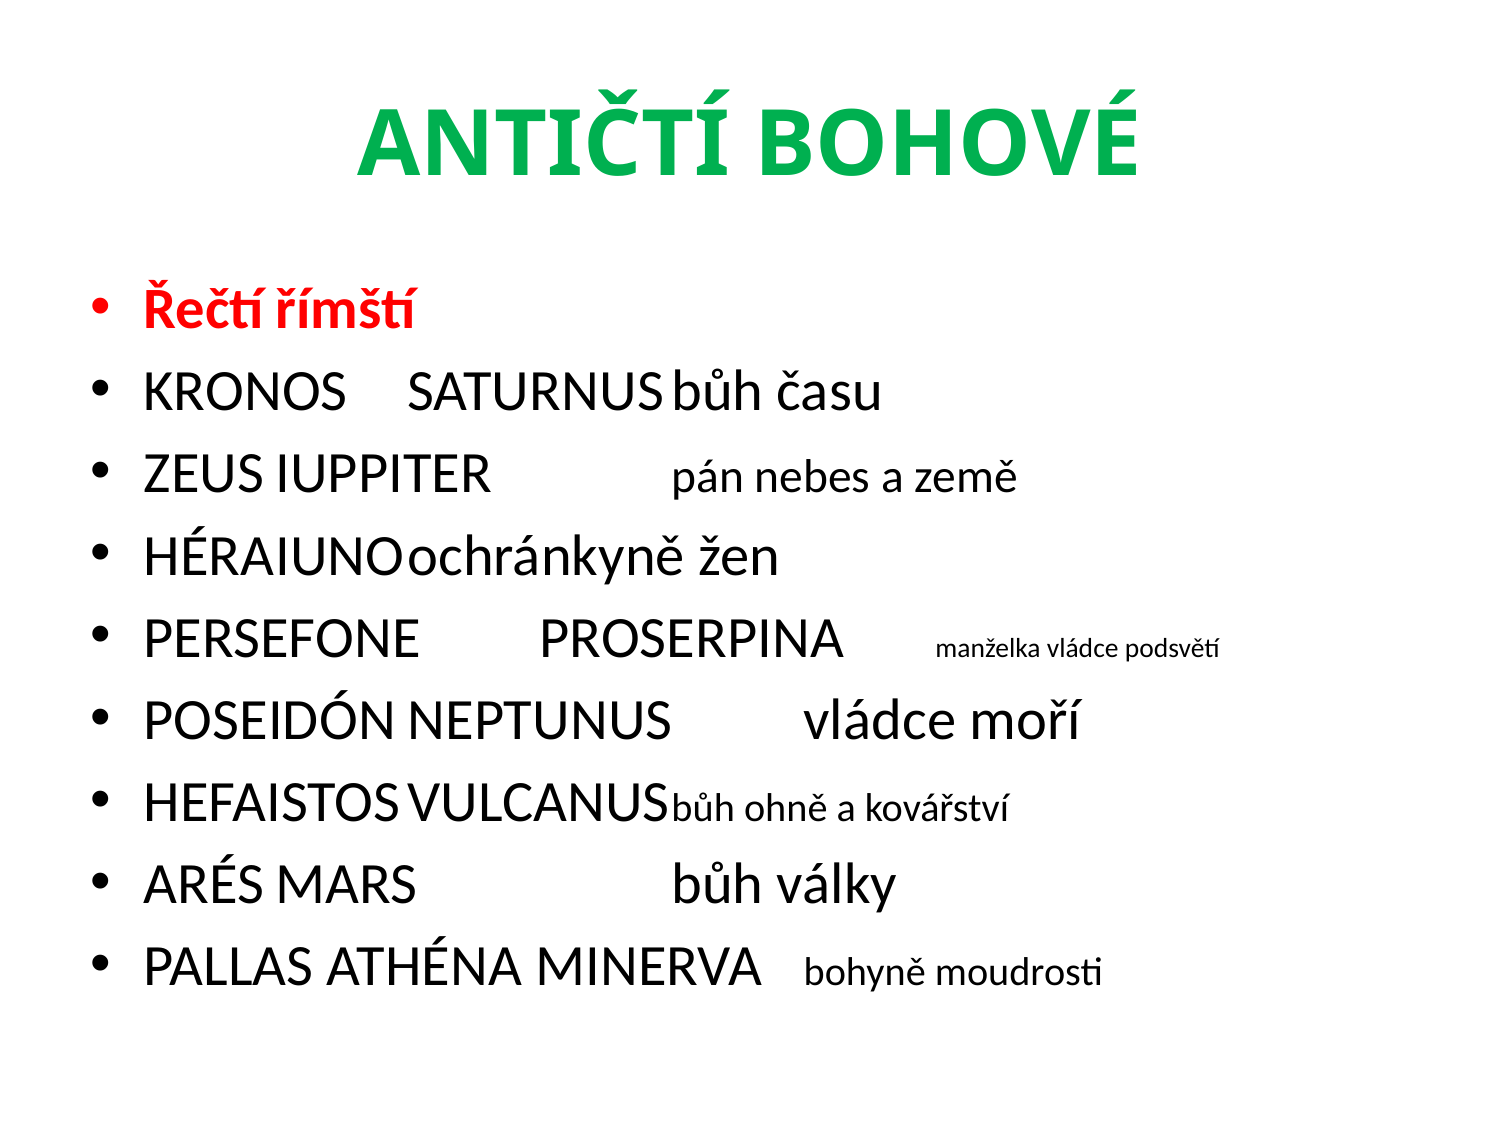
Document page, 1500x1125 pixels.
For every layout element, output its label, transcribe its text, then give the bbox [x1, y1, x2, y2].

title ANTIČTÍ BOHOVÉ [75, 45, 1425, 233]
list Řečtí římští KRONOS SATURNUS bůh času ZEUS IUPPITER pán nebes a země HÉRA IUNO ochránkyně žen PERSEFONE PROSERPINA manželka vládce podsvětí POSEIDÓN NEPTUNUS vládce moří HEFAISTOS VULCANUS bůh ohně a kovářství ARÉS MARS bůh války PALLAS ATHÉNA MINERVA bohyně moudrosti [75, 262, 1425, 1005]
